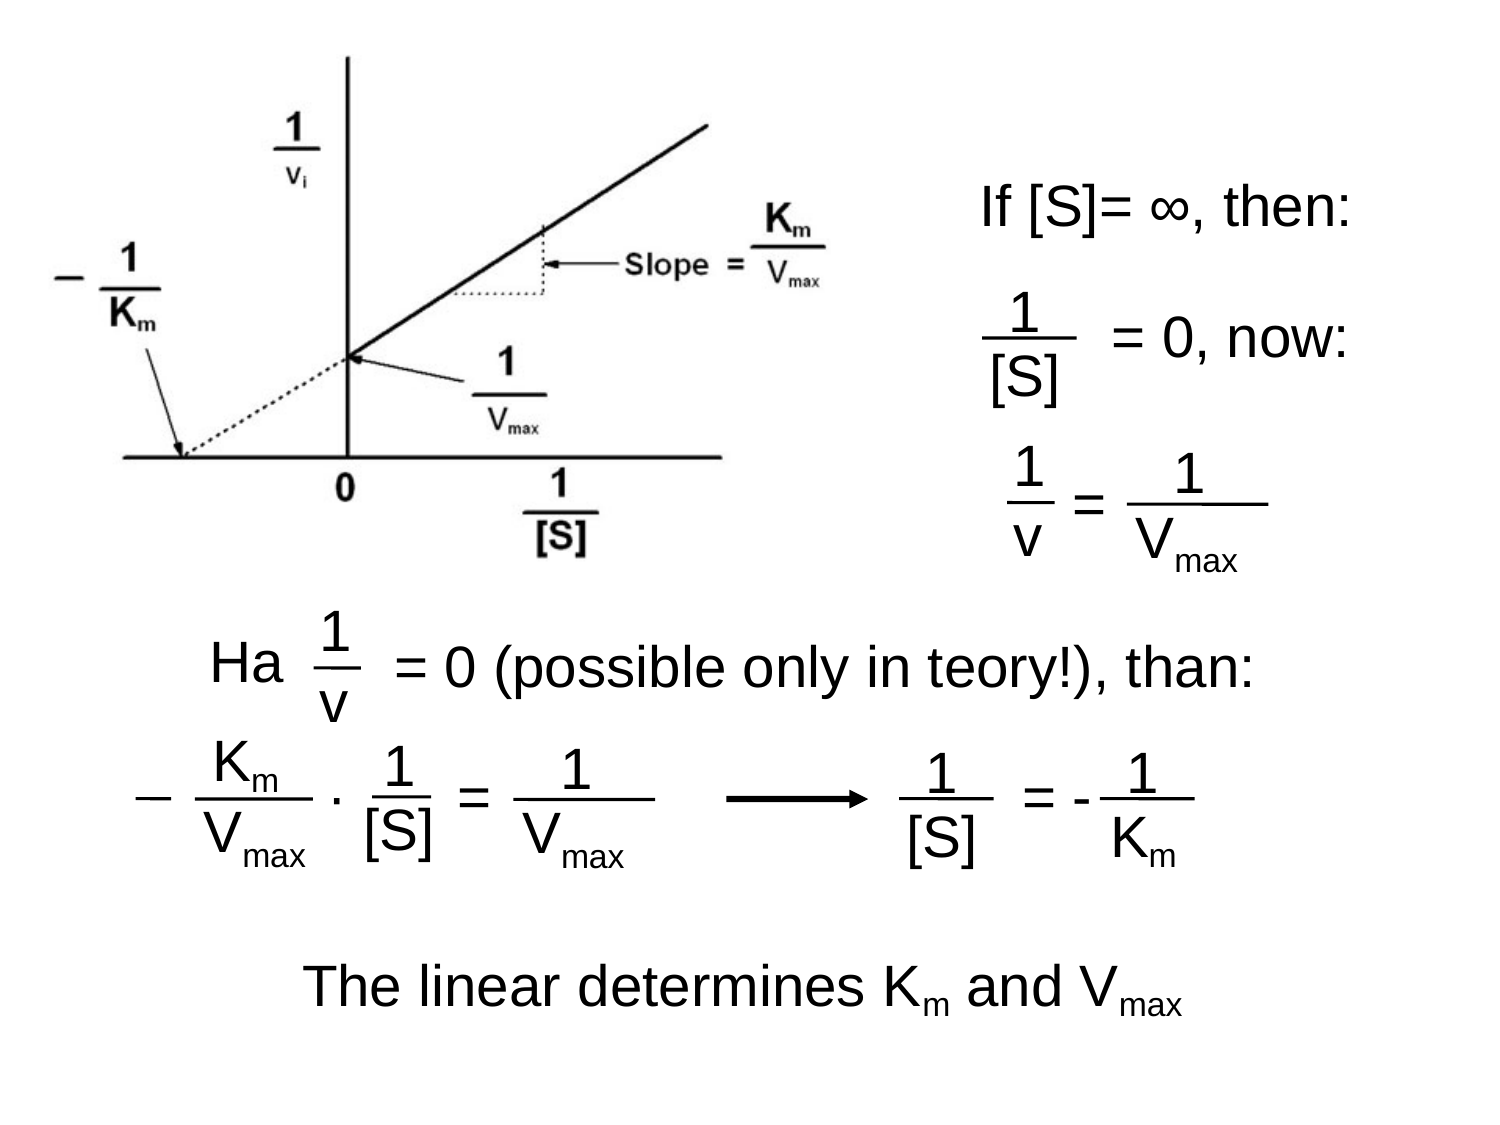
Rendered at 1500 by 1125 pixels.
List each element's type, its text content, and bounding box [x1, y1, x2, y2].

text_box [194, 585, 1293, 742]
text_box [974, 266, 1367, 417]
text_box If [S]= ∞, then: [964, 160, 1369, 246]
text_box The linear determines Km and Vmax [287, 940, 1198, 1031]
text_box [182, 715, 1195, 878]
picture [40, 54, 834, 568]
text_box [997, 420, 1269, 578]
